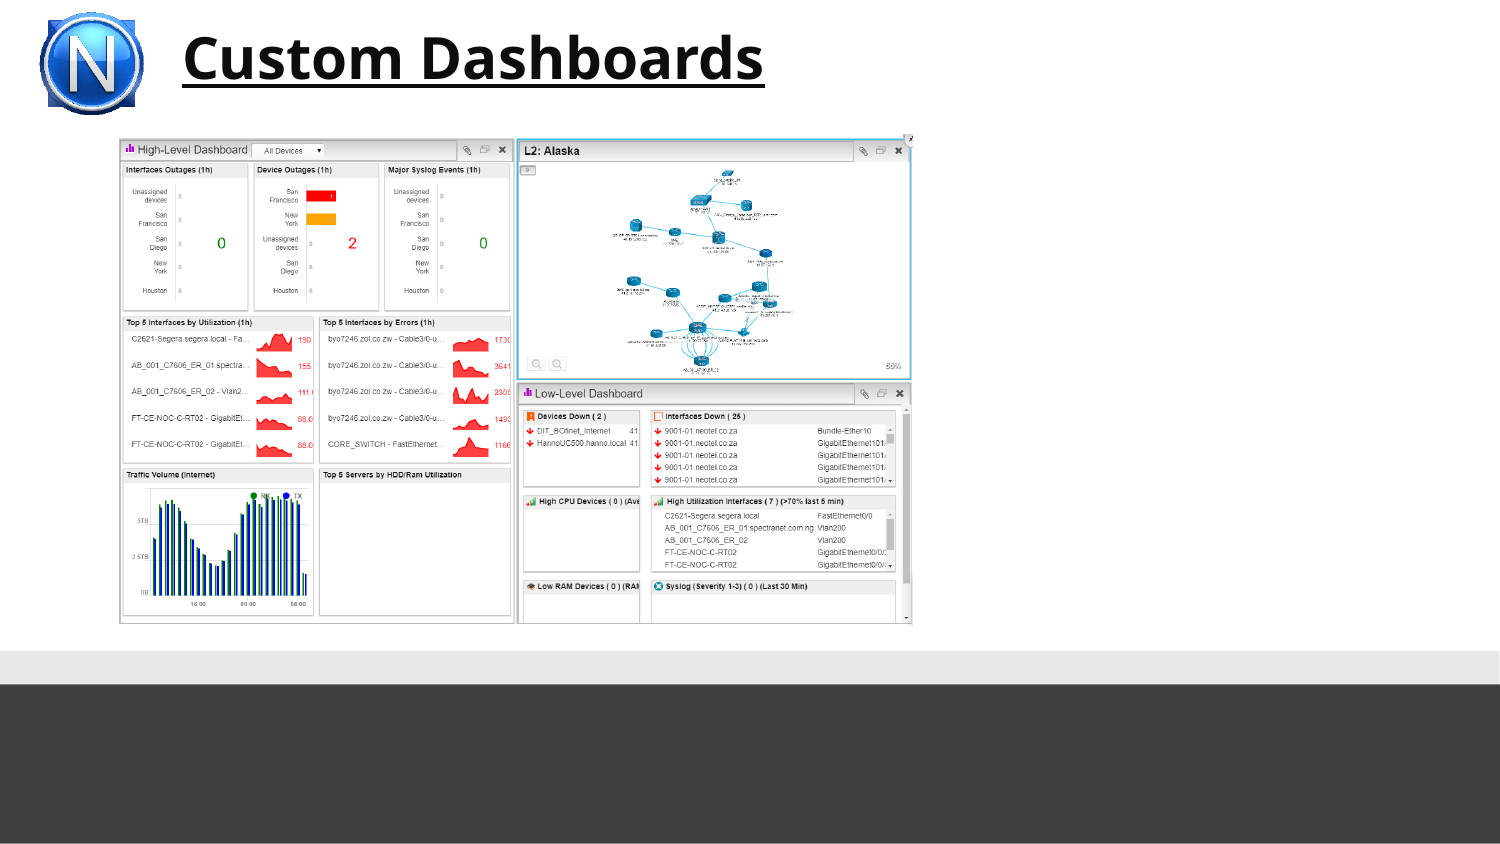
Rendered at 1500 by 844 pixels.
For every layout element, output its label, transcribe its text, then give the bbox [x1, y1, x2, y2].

text_box [0, 650, 1500, 685]
text_box Custom Dashboards [168, 15, 1288, 141]
text_box [0, 685, 1500, 844]
picture [13, 0, 913, 627]
